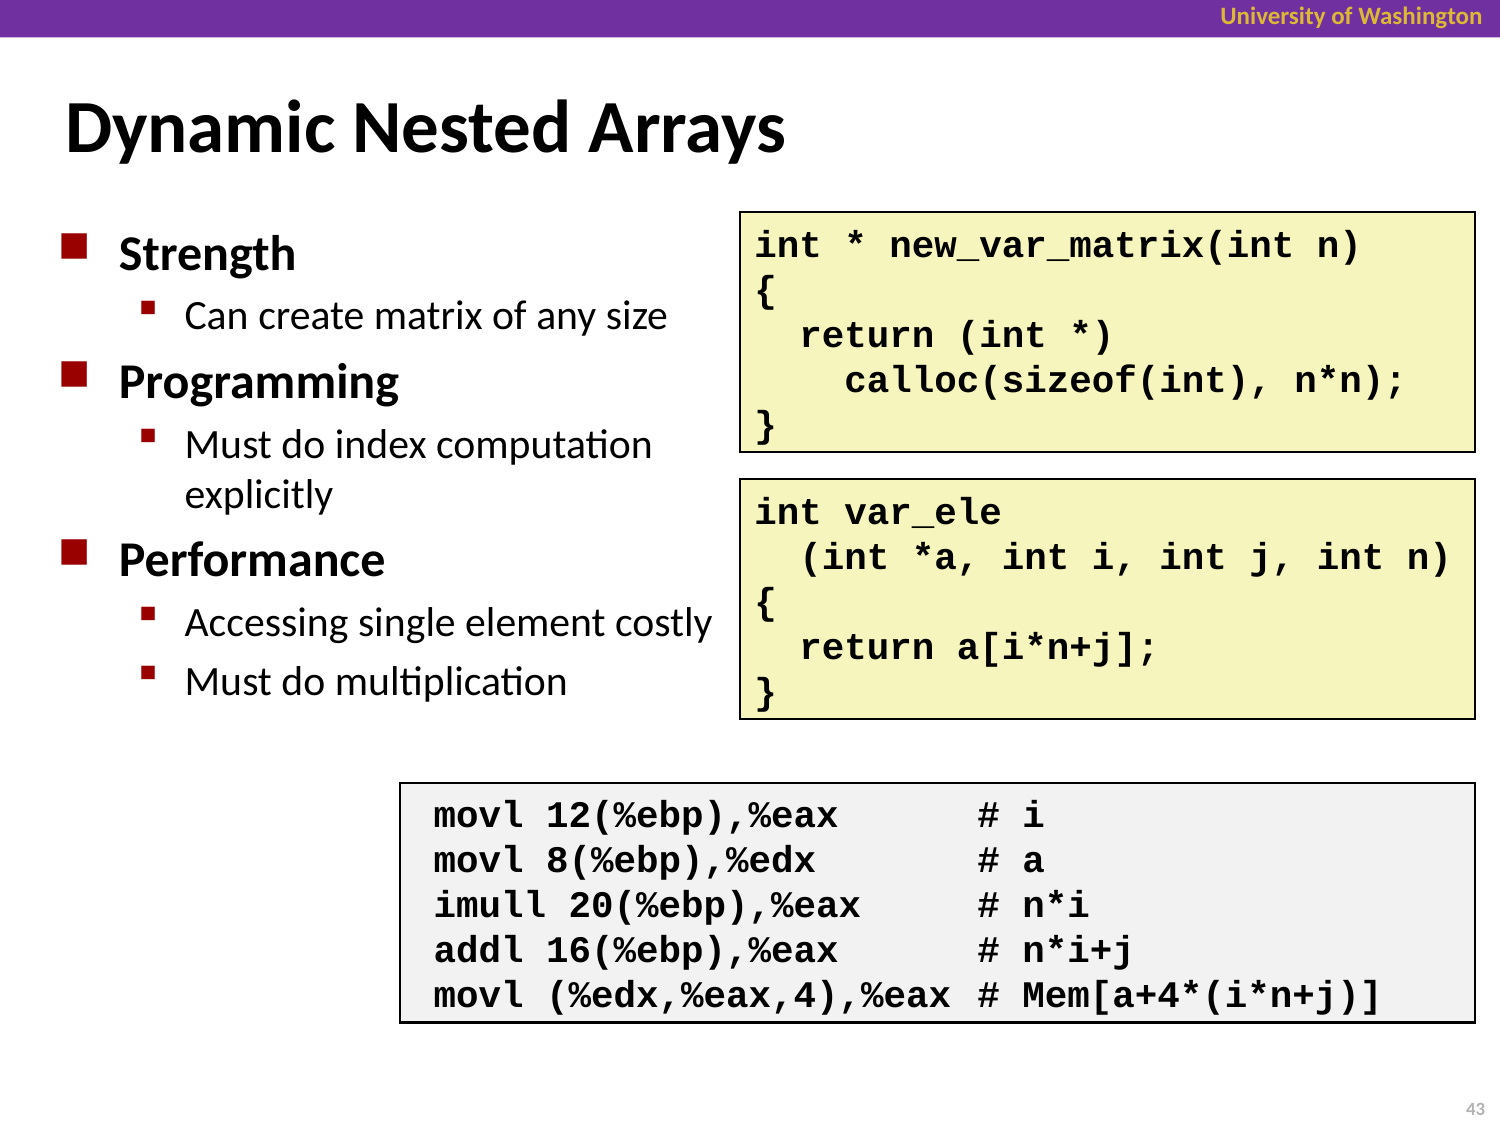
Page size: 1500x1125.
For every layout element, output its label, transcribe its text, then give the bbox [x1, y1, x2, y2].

list Strength Can create matrix of any size Programming Must do index computation explicitly Performance Accessing single element costly Must do multiplication [47, 212, 740, 1063]
text_box movl 12(%ebp),%eax # i movl 8(%ebp),%edx # a imull 20(%ebp),%eax # n*i addl 16(%ebp),%eax # n*i+j movl (%edx,%eax,4),%eax # Mem[a+4*(i*n+j)] [399, 783, 1475, 1023]
text_box int var_ele (int *a, int i, int j, int n) { return a[i*n+j]; } [739, 479, 1475, 719]
text_box int * new_var_matrix(int n) { return (int *) calloc(sizeof(int), n*n); } [739, 212, 1475, 452]
title Dynamic Nested Arrays [49, 74, 1157, 170]
slide_number 43 [1400, 1077, 1500, 1125]
